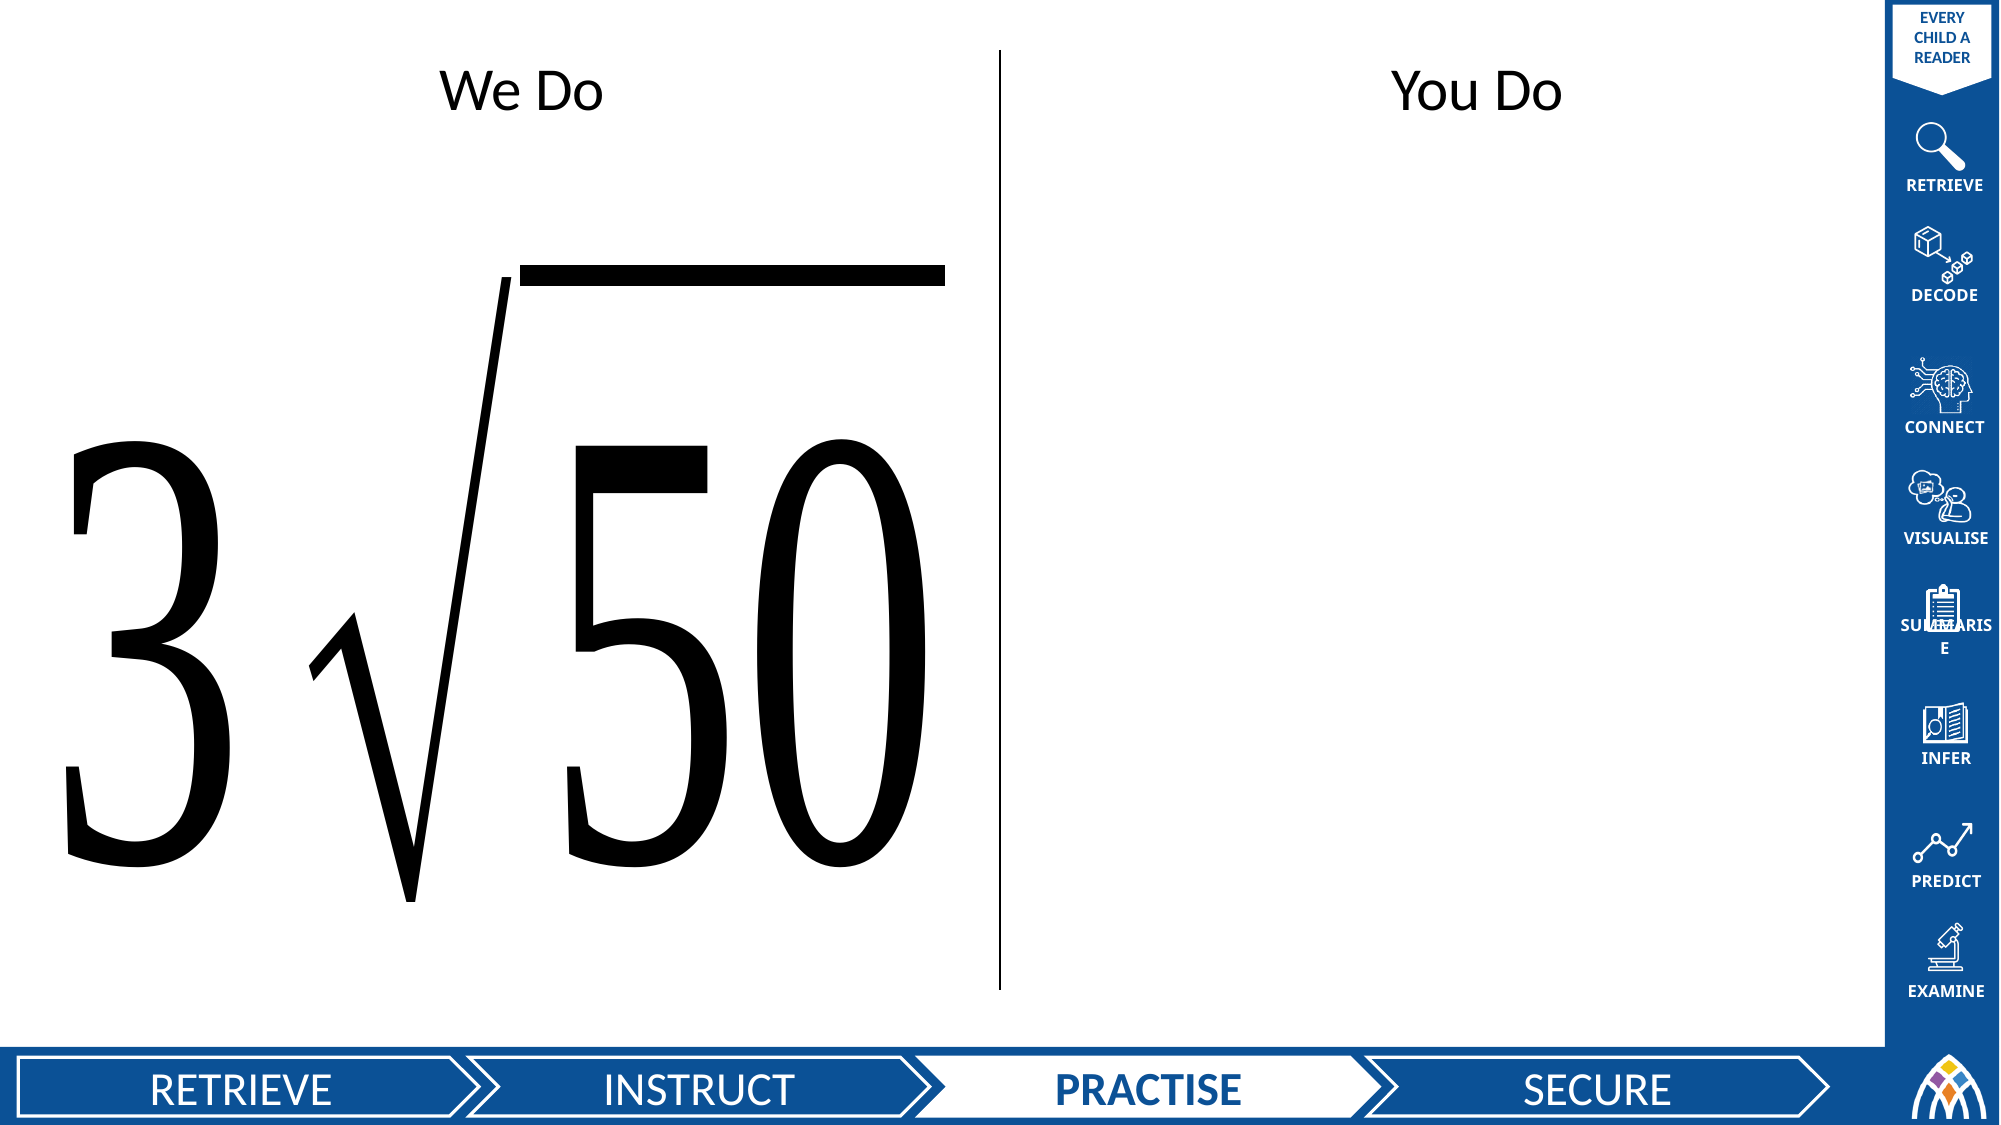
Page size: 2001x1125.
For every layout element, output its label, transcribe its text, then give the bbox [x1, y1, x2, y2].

text_box You Do [1001, 49, 1956, 174]
list We Do [44, 49, 999, 174]
picture [1910, 1053, 1991, 1120]
